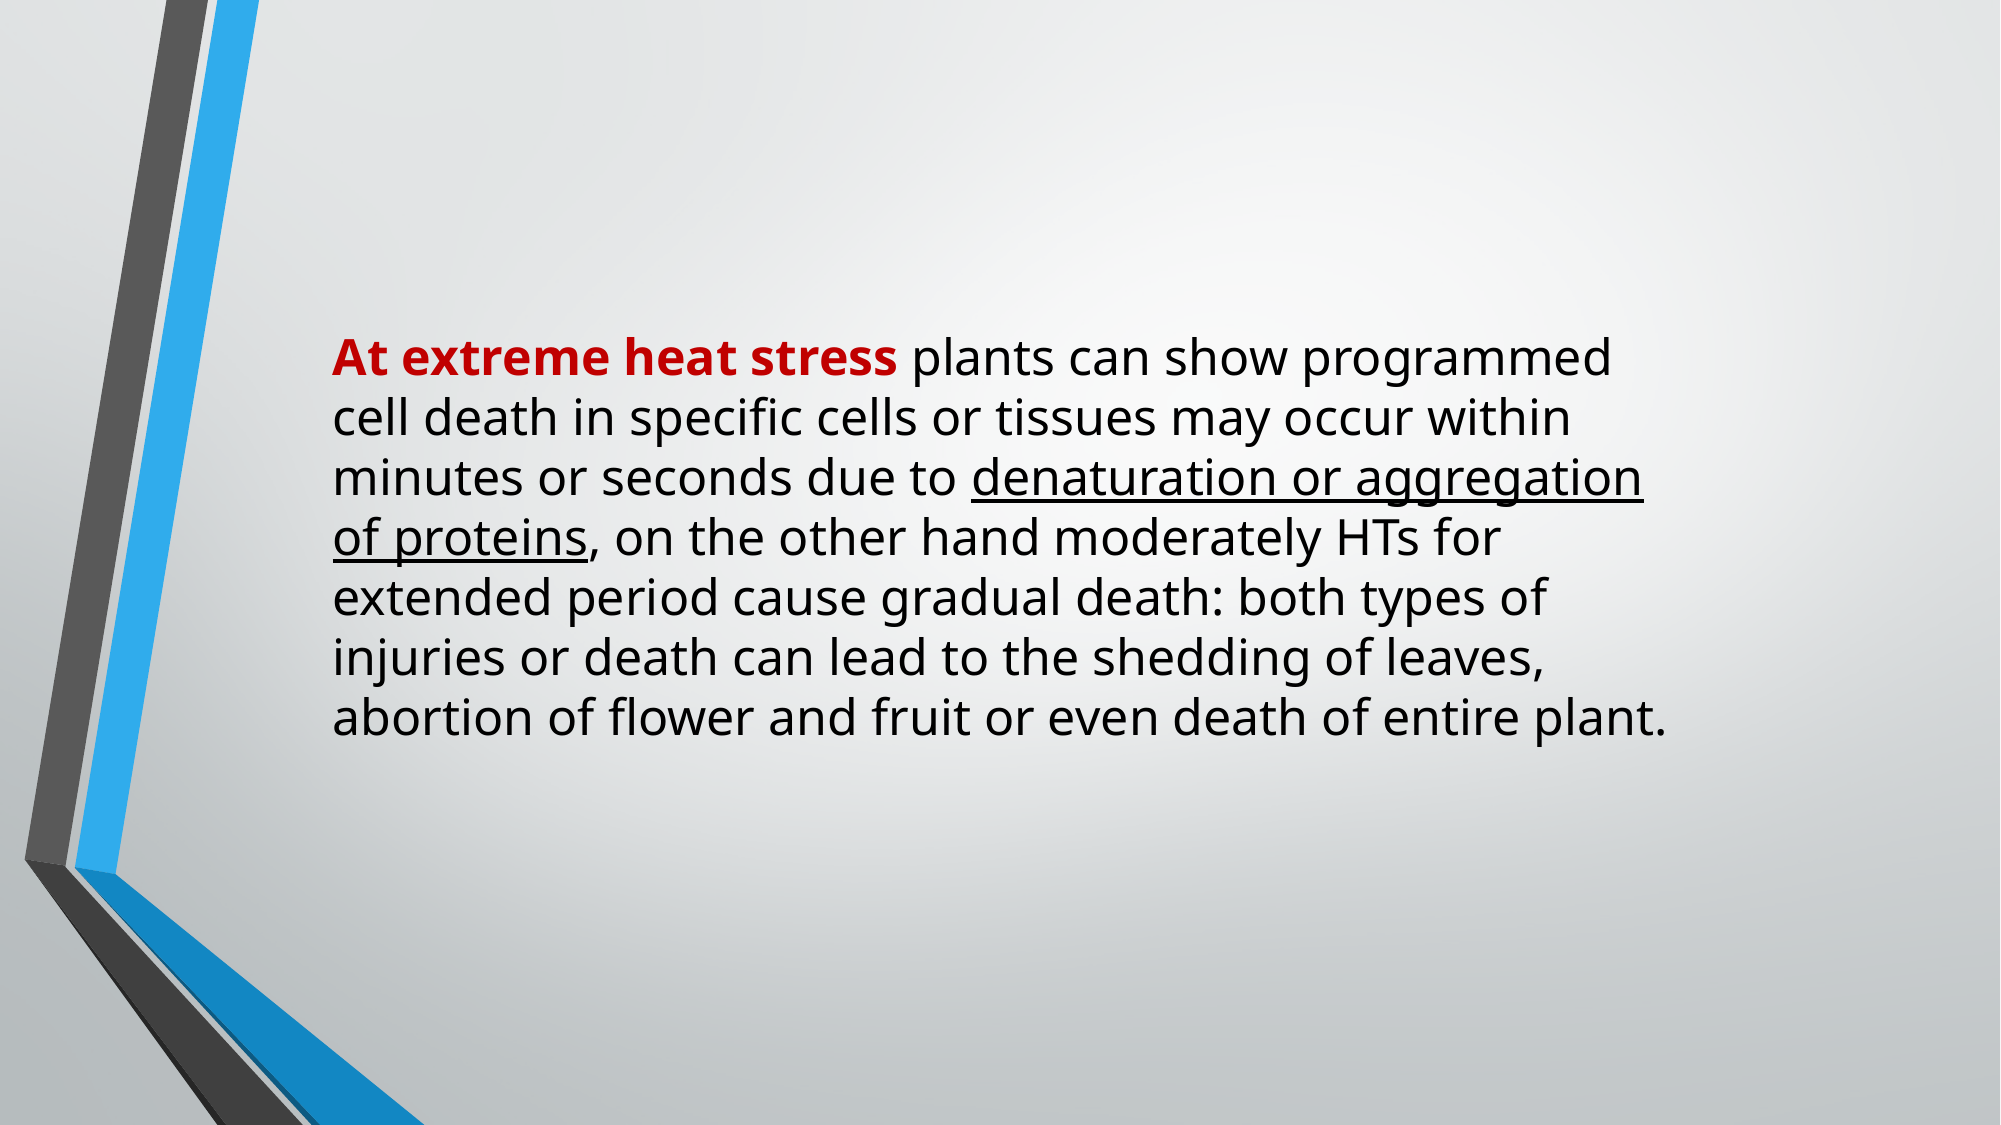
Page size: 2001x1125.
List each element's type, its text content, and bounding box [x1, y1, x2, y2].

text_box At extreme heat stress plants can show programmed cell death in specific cells or tissues may occur within minutes or seconds due to denaturation or aggregation of proteins, on the other hand moderately HTs for extended period cause gradual death: both types of injuries or death can lead to the shedding of leaves, abortion of flower and fruit or even death of entire plant. [317, 317, 1688, 753]
